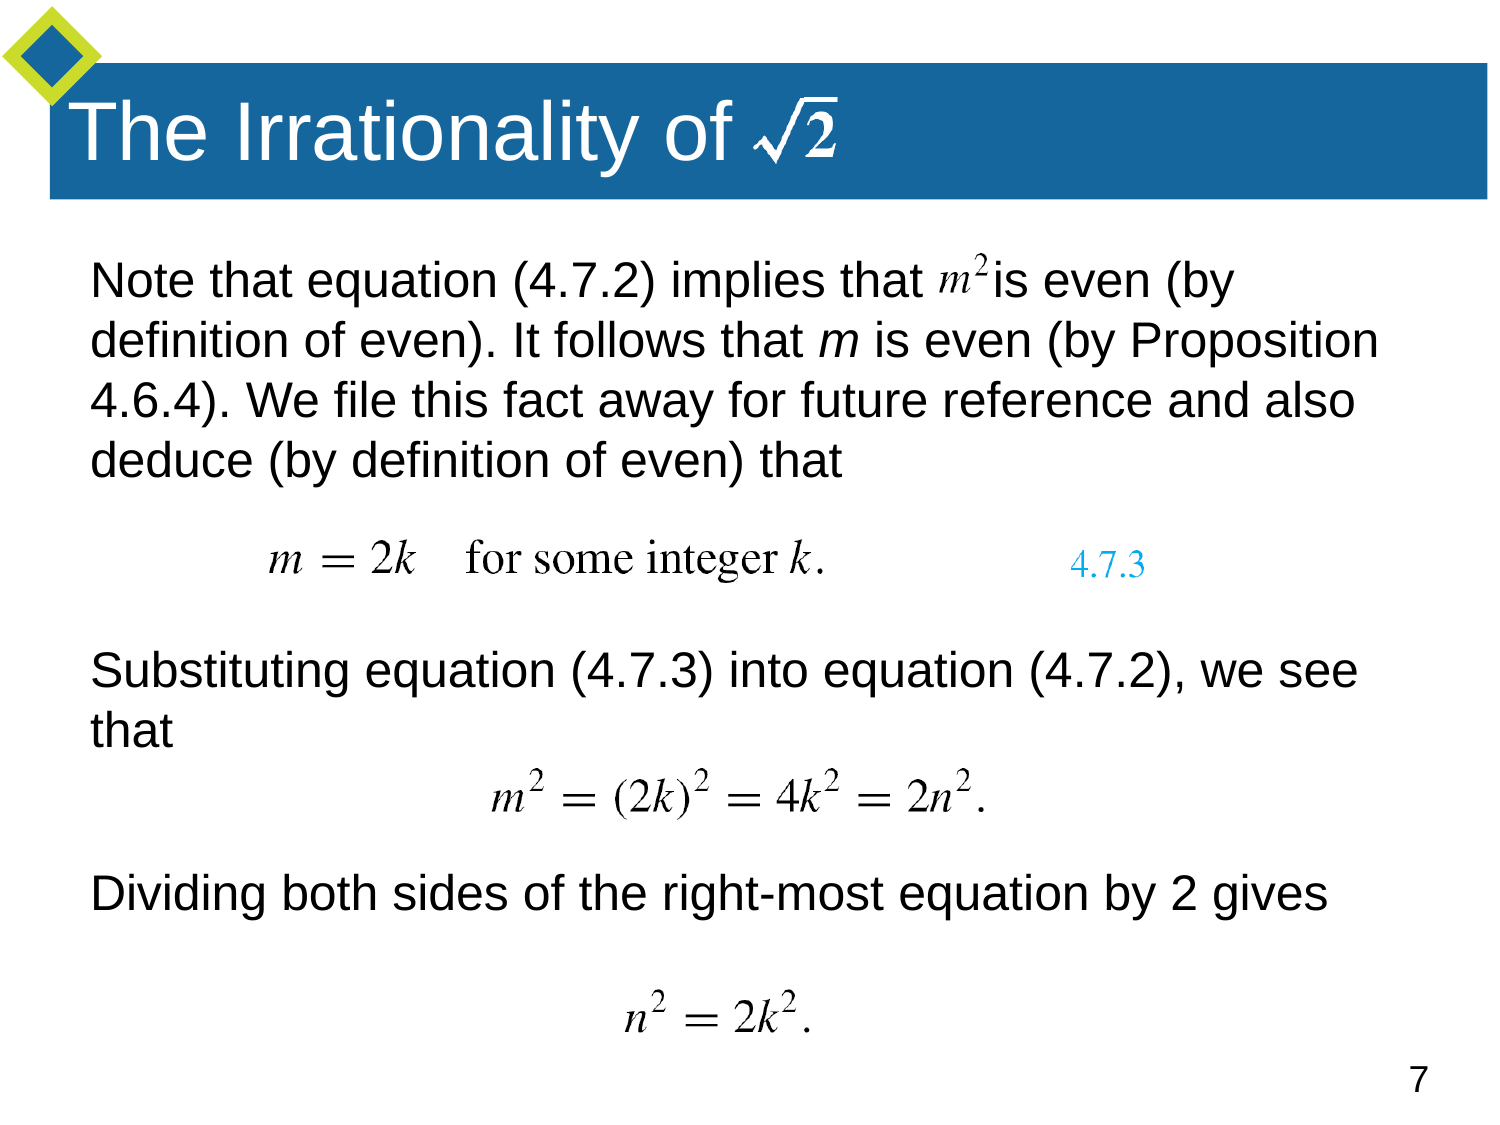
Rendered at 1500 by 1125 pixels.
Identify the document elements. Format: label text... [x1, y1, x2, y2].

list Note that equation (4.7.2) implies that is even (by definition of even). It follows that m is even (by Proposition 4.6.4). We file this fact away for future reference and also deduce (by definition of even) that Substituting equation (4.7.3) into equation (4.7.2), we see that Dividing both sides of the right-most equation by 2 gives [75, 239, 1425, 1103]
picture [926, 248, 992, 301]
picture [749, 87, 847, 174]
picture [471, 760, 1001, 823]
picture [1068, 541, 1151, 586]
picture [614, 978, 813, 1047]
title The Irrationality of [52, 33, 1403, 221]
picture [254, 524, 826, 595]
